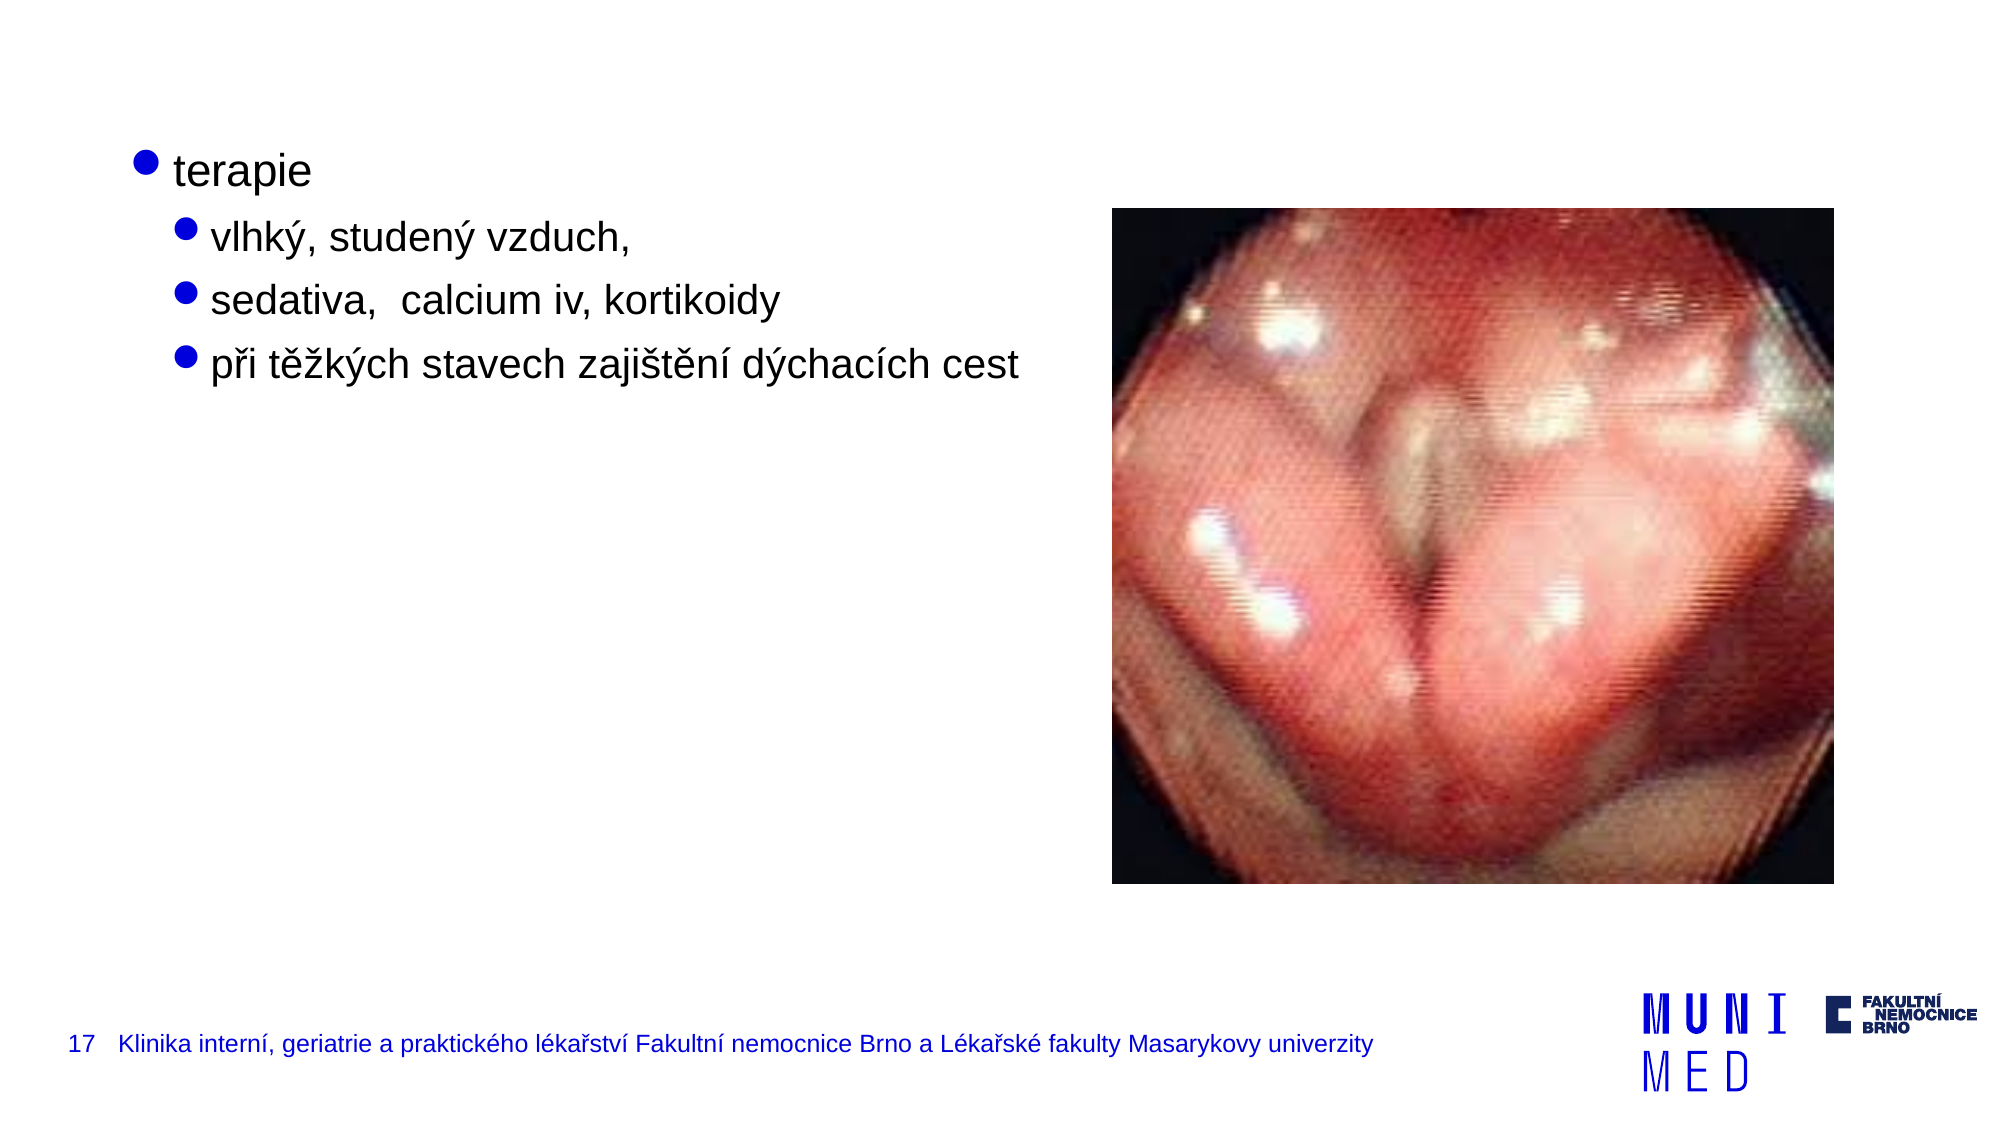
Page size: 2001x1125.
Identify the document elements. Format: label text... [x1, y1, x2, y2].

list terapie vlhký, studený vzduch, sedativa, calcium iv, kortikoidy při těžkých stavech zajištění dýchacích cest [118, 113, 1883, 957]
footer Klinika interní, geriatrie a praktického lékařství Fakultní nemocnice Brno a Lékařské fakulty Masarykovy univerzity [118, 1021, 1418, 1063]
picture [1112, 208, 1834, 884]
slide_number 17 [67, 1021, 110, 1063]
